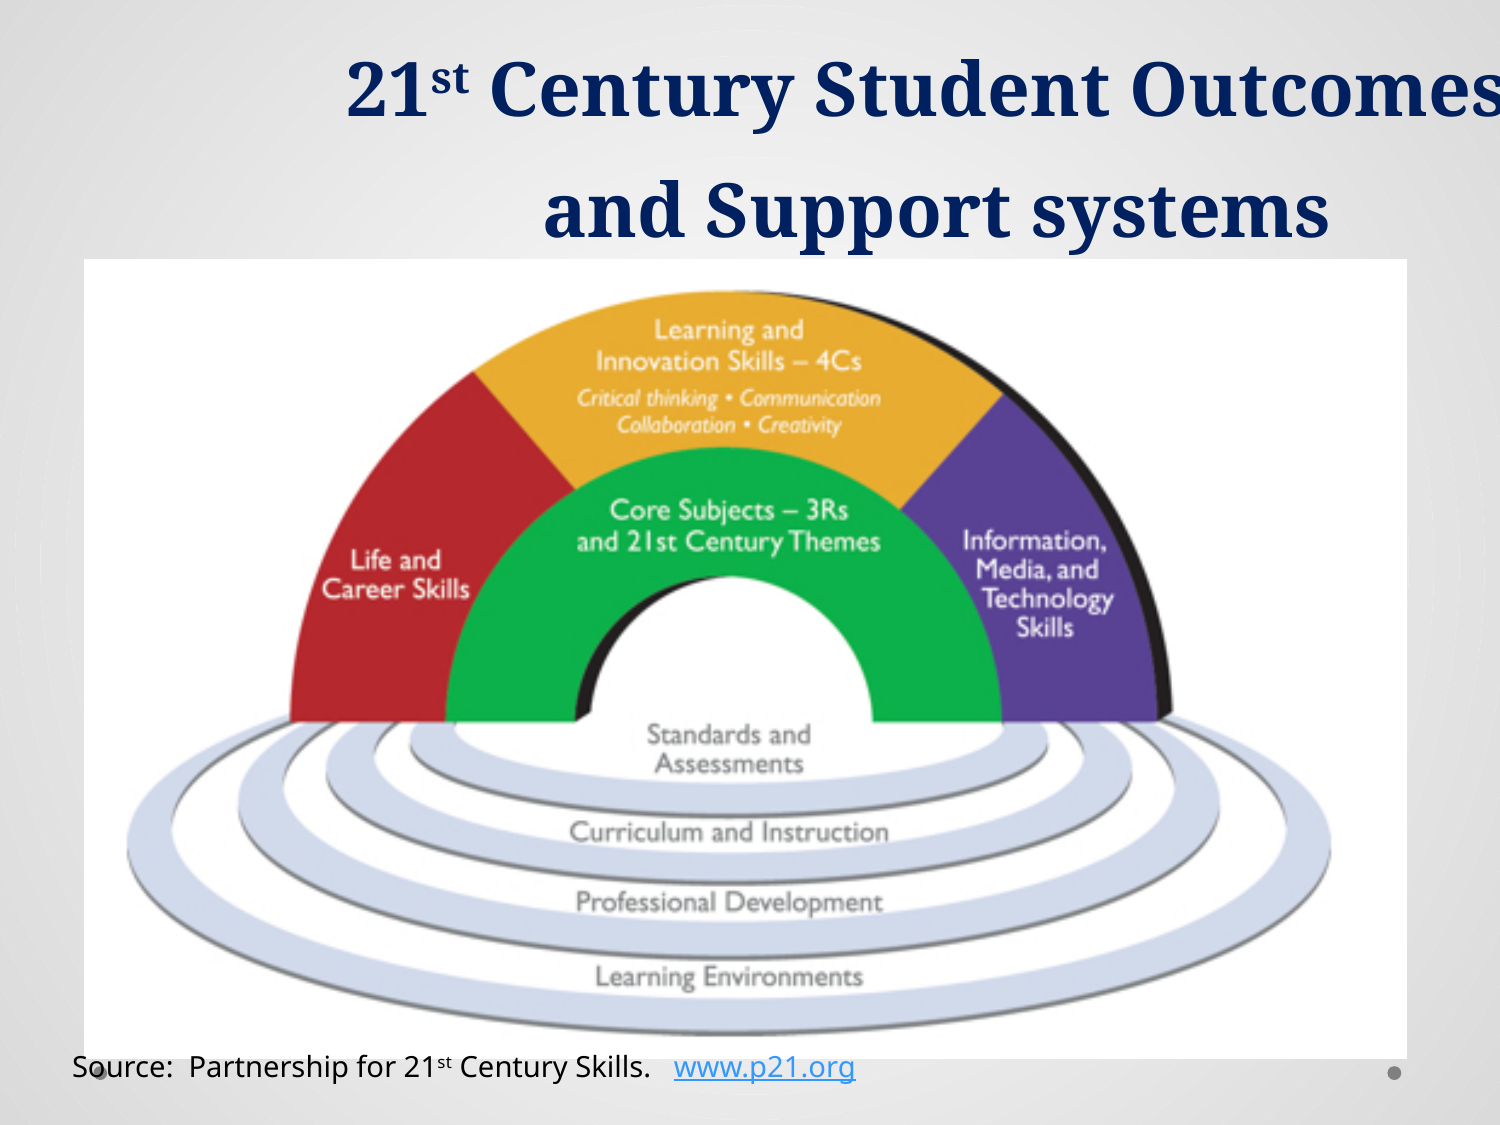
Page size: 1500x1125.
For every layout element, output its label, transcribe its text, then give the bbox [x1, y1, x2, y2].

title 21st Century Student Outcomes and Support systems [187, 146, 1500, 260]
picture [84, 259, 1408, 1060]
text_box Source: Partnership for 21st Century Skills. www.p21.org [57, 1040, 1454, 1096]
